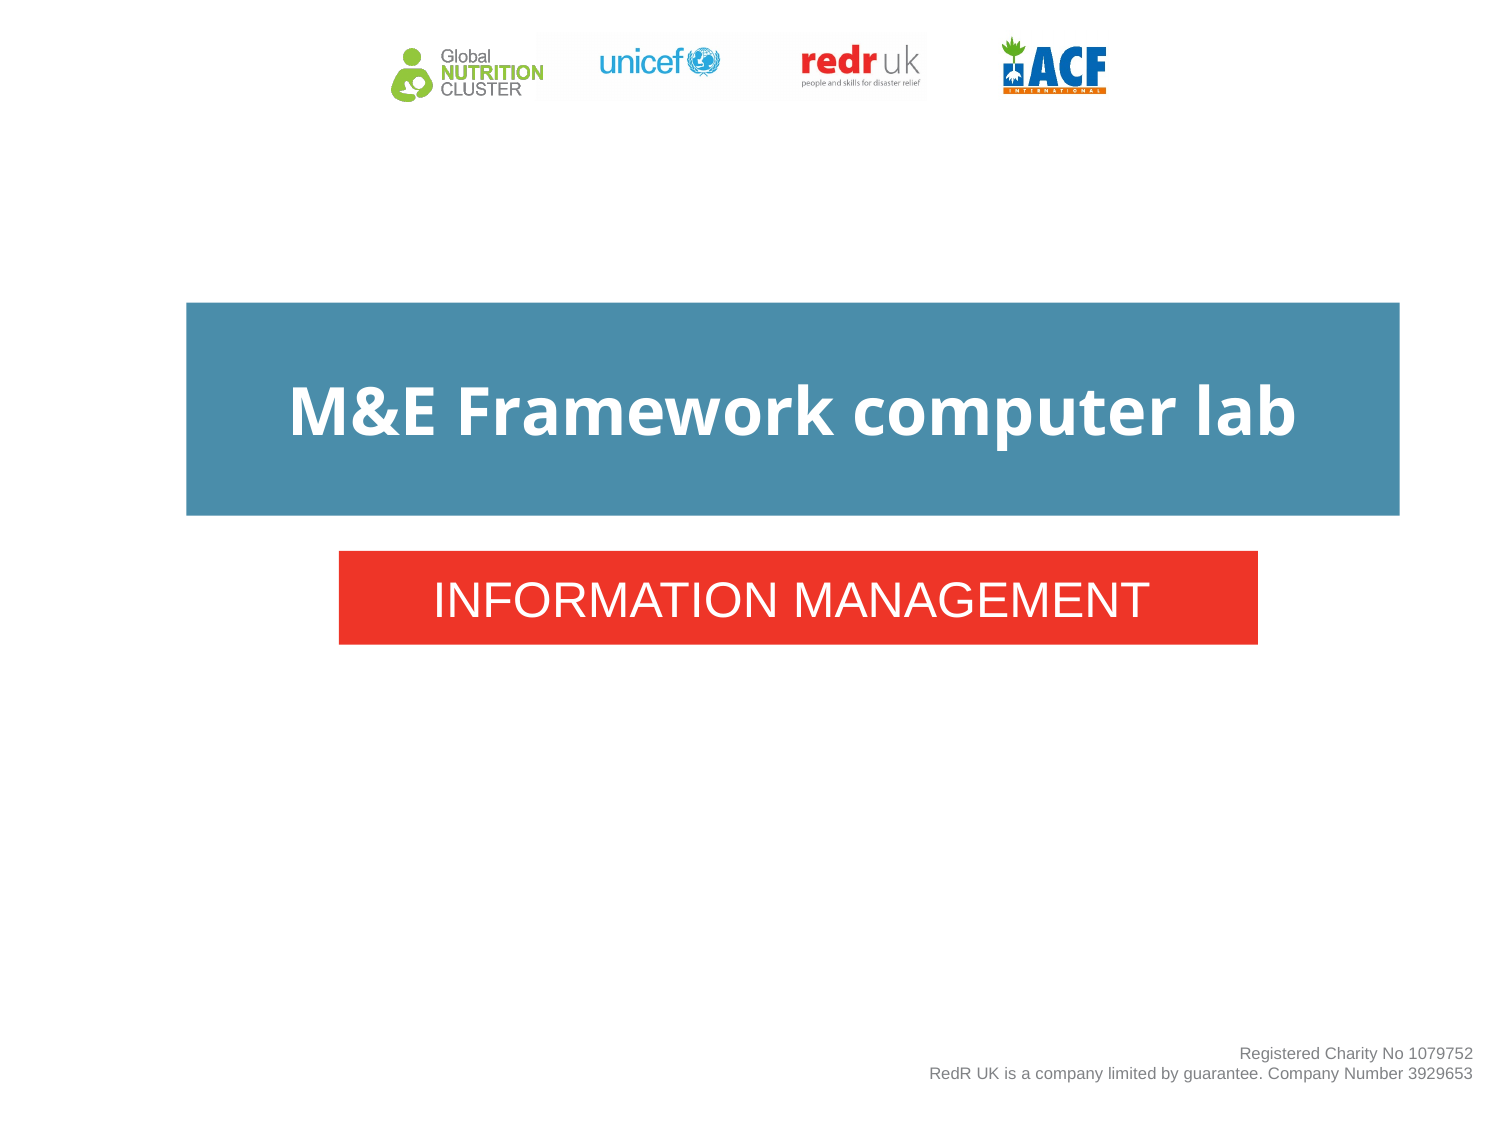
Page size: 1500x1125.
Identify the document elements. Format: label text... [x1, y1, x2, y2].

picture [998, 30, 1109, 100]
picture [391, 32, 927, 102]
list INFORMATION MANAGEMENT [338, 550, 1258, 645]
list M&E Framework computer lab [186, 302, 1400, 516]
